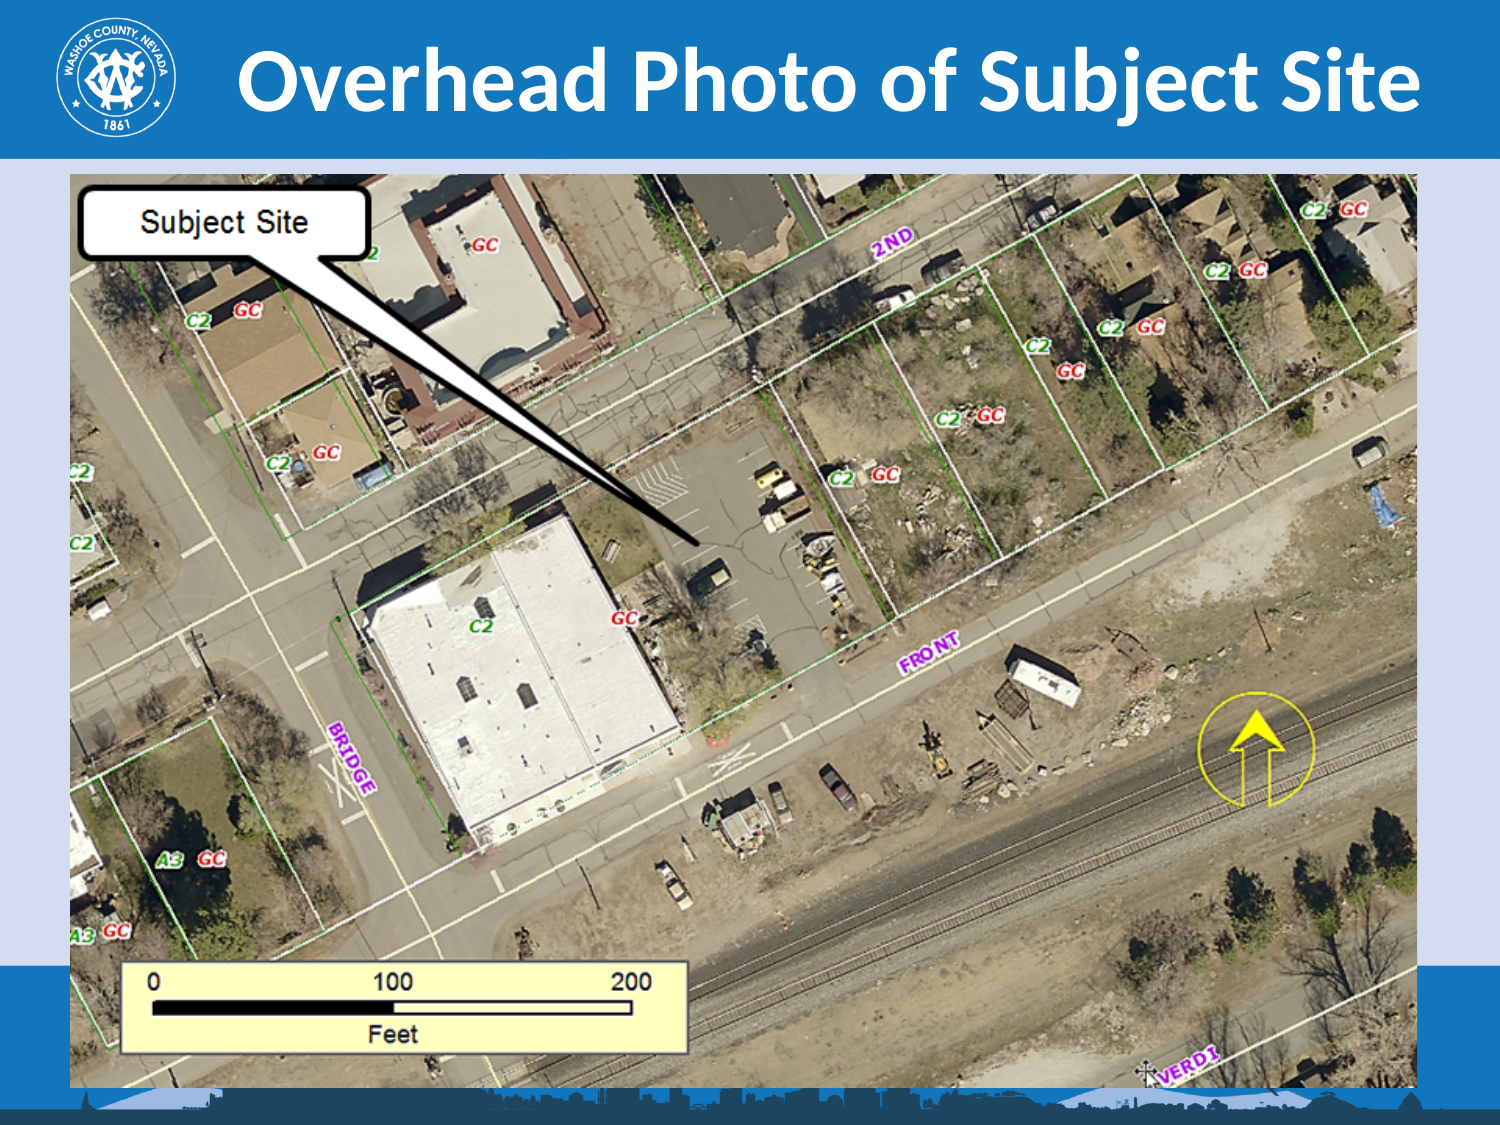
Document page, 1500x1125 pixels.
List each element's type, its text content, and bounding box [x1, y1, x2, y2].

title Overhead Photo of Subject Site [200, 12, 1463, 143]
picture [0, 0, 1500, 1125]
